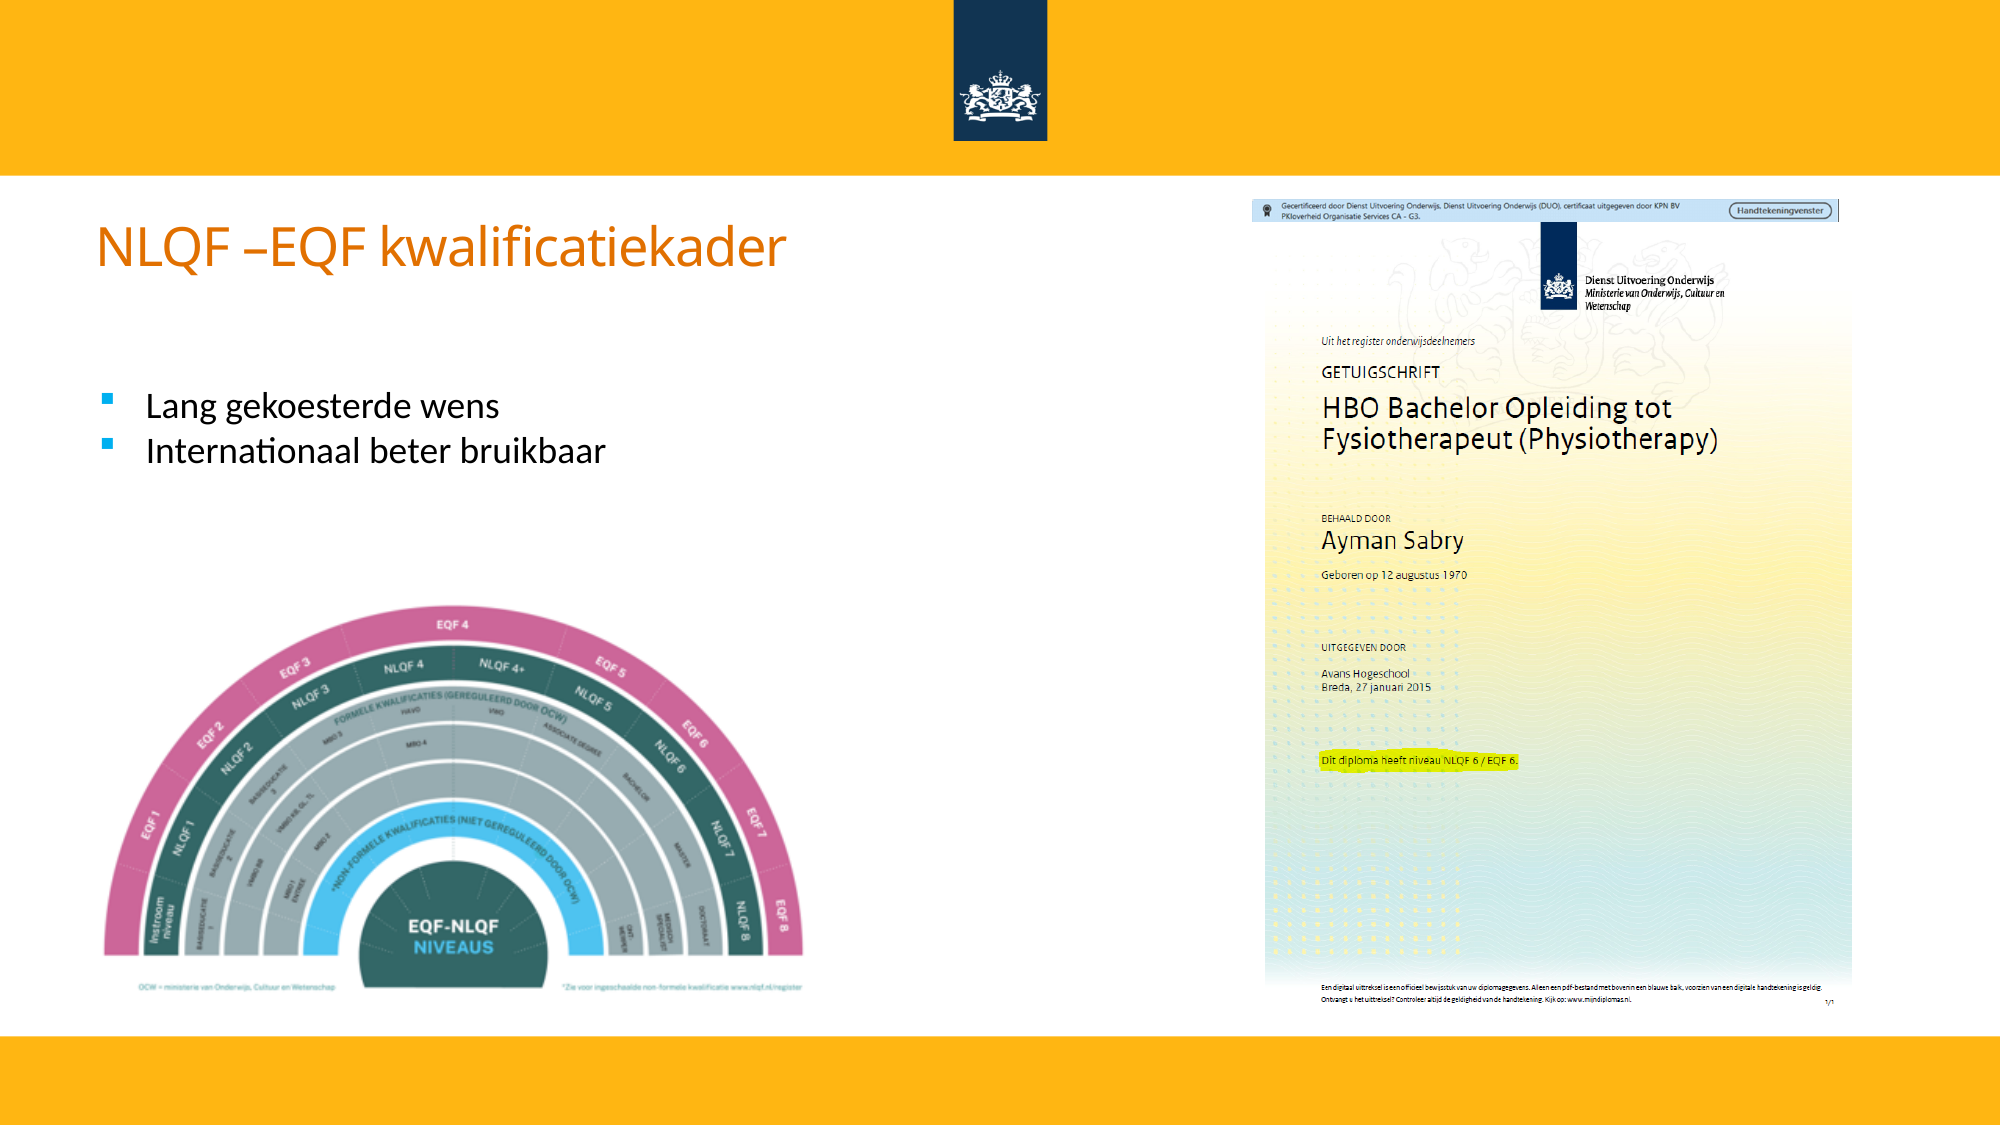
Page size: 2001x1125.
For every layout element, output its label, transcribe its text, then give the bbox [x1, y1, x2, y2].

text_box Lang gekoesterde wens Internationaal beter bruikbaar [84, 374, 834, 479]
picture [97, 549, 834, 1014]
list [1265, 200, 1851, 1027]
picture [0, 0, 2000, 141]
title NLQF –EQF kwalificatiekader [80, 202, 1265, 296]
picture [1252, 199, 1839, 222]
